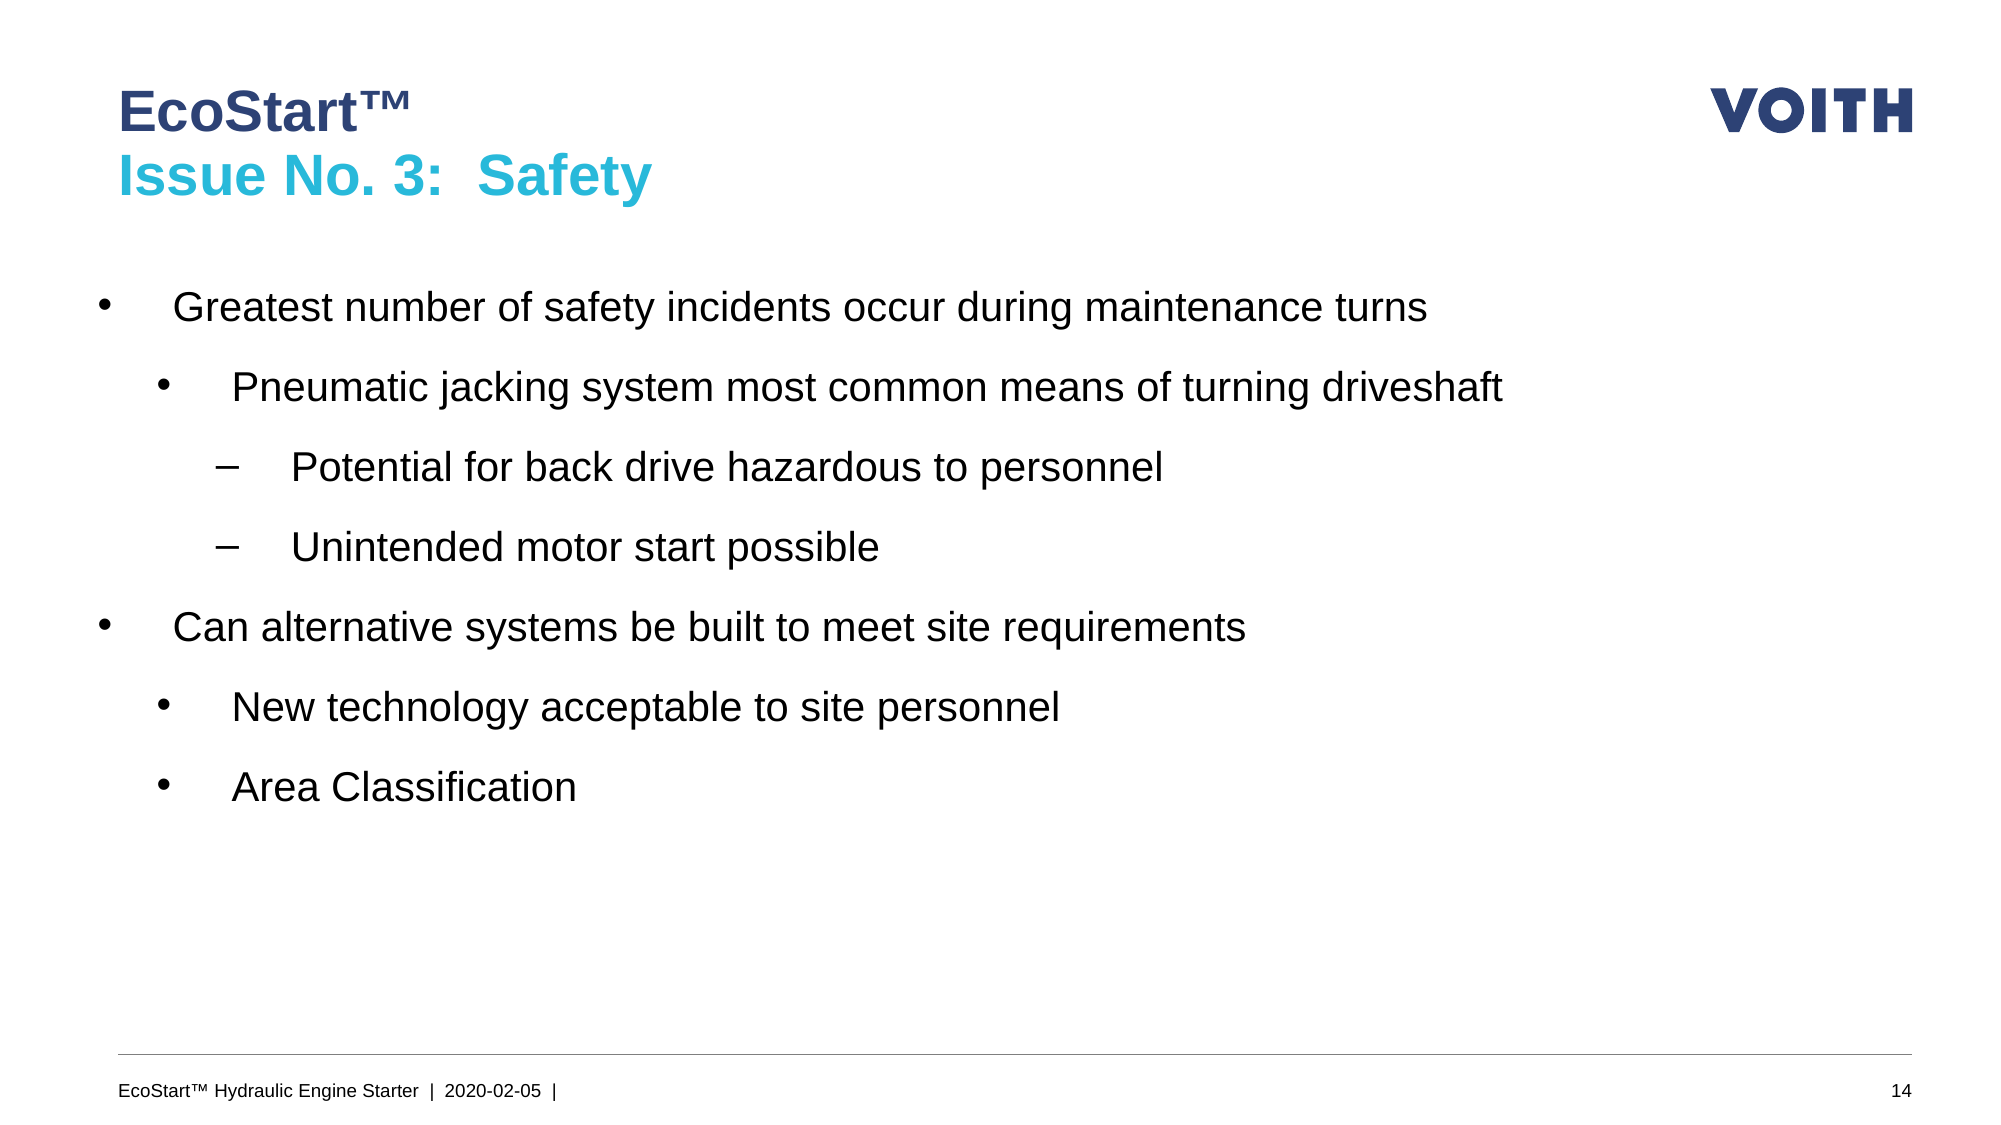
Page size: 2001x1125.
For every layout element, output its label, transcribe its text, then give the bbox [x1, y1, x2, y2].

list Greatest number of safety incidents occur during maintenance turns Pneumatic jacking system most common means of turning driveshaft Potential for back drive hazardous to personnel Unintended motor start possible Can alternative systems be built to meet site requirements New technology acceptable to site personnel Area Classification [97, 274, 1825, 997]
title EcoStart™ Issue No. 3: Safety [118, 79, 1598, 221]
footer EcoStart™ Hydraulic Engine Starter | 2020-02-05 | [118, 1078, 1598, 1109]
slide_number 14 [1764, 1078, 1913, 1109]
